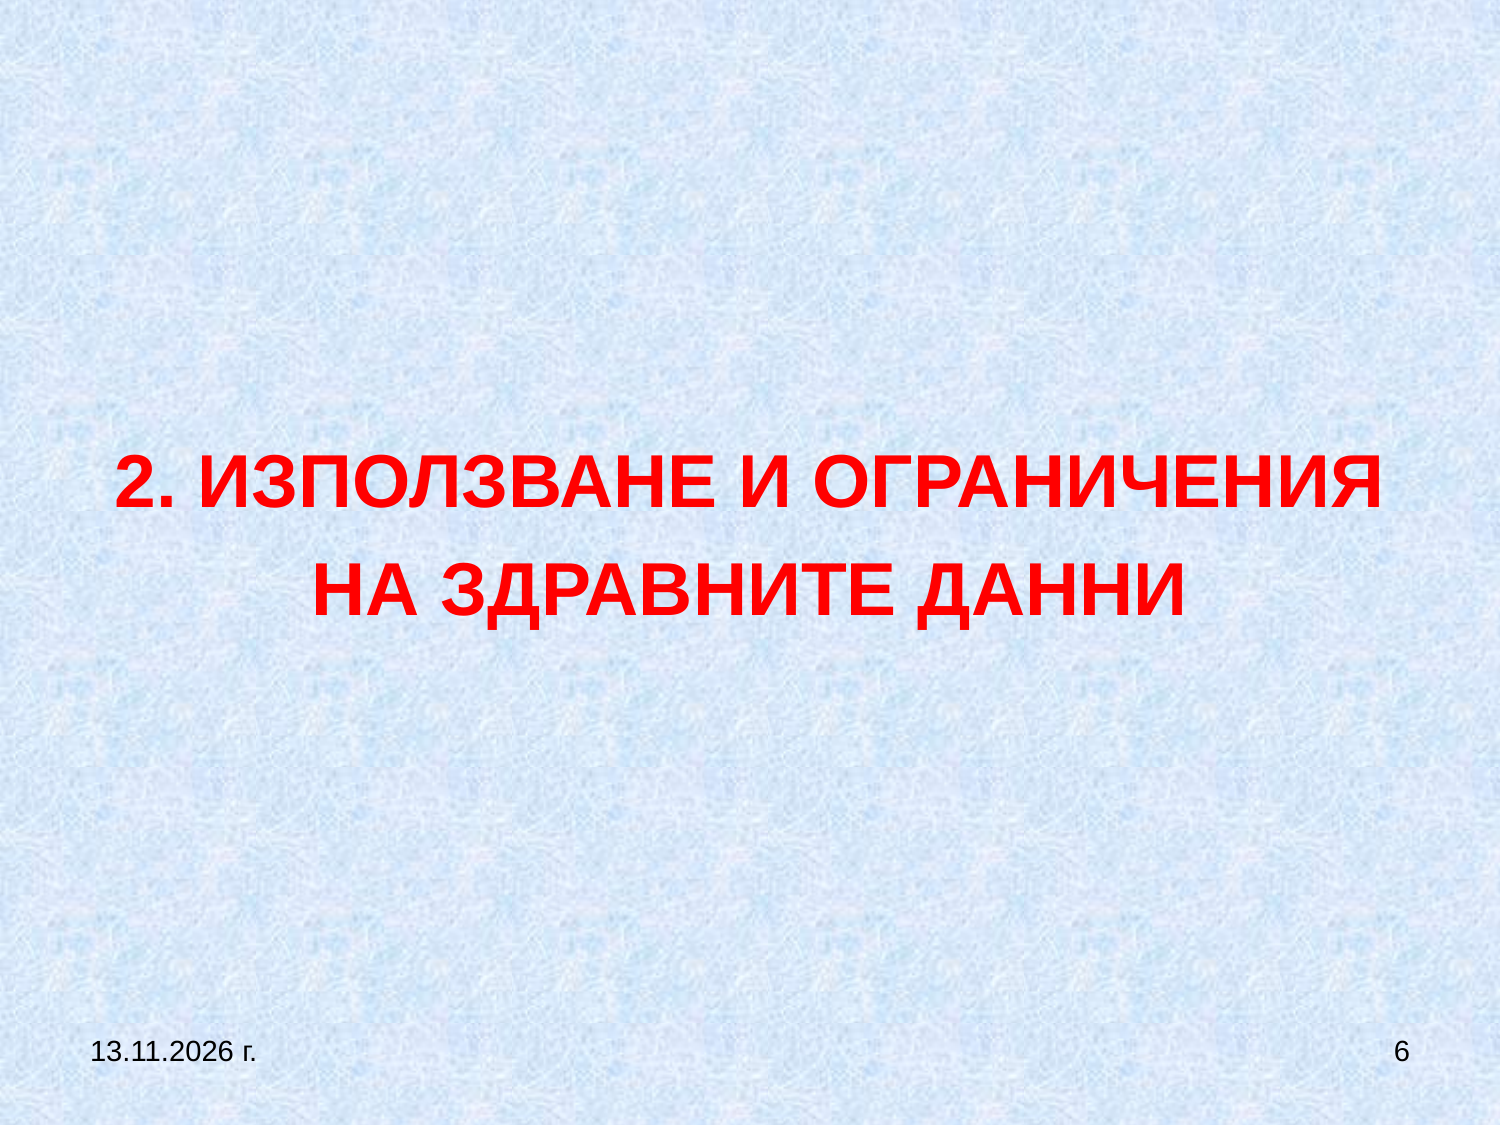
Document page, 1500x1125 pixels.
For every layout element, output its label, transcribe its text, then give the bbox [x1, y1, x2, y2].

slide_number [75, 1024, 425, 1103]
slide_number 6 [1074, 1024, 1425, 1103]
title 2. ИЗПОЛЗВАНЕ И ОГРАНИЧЕНИЯ НА ЗДРАВНИТЕ ДАННИ [75, 45, 1425, 1000]
picture [0, 0, 1500, 1125]
